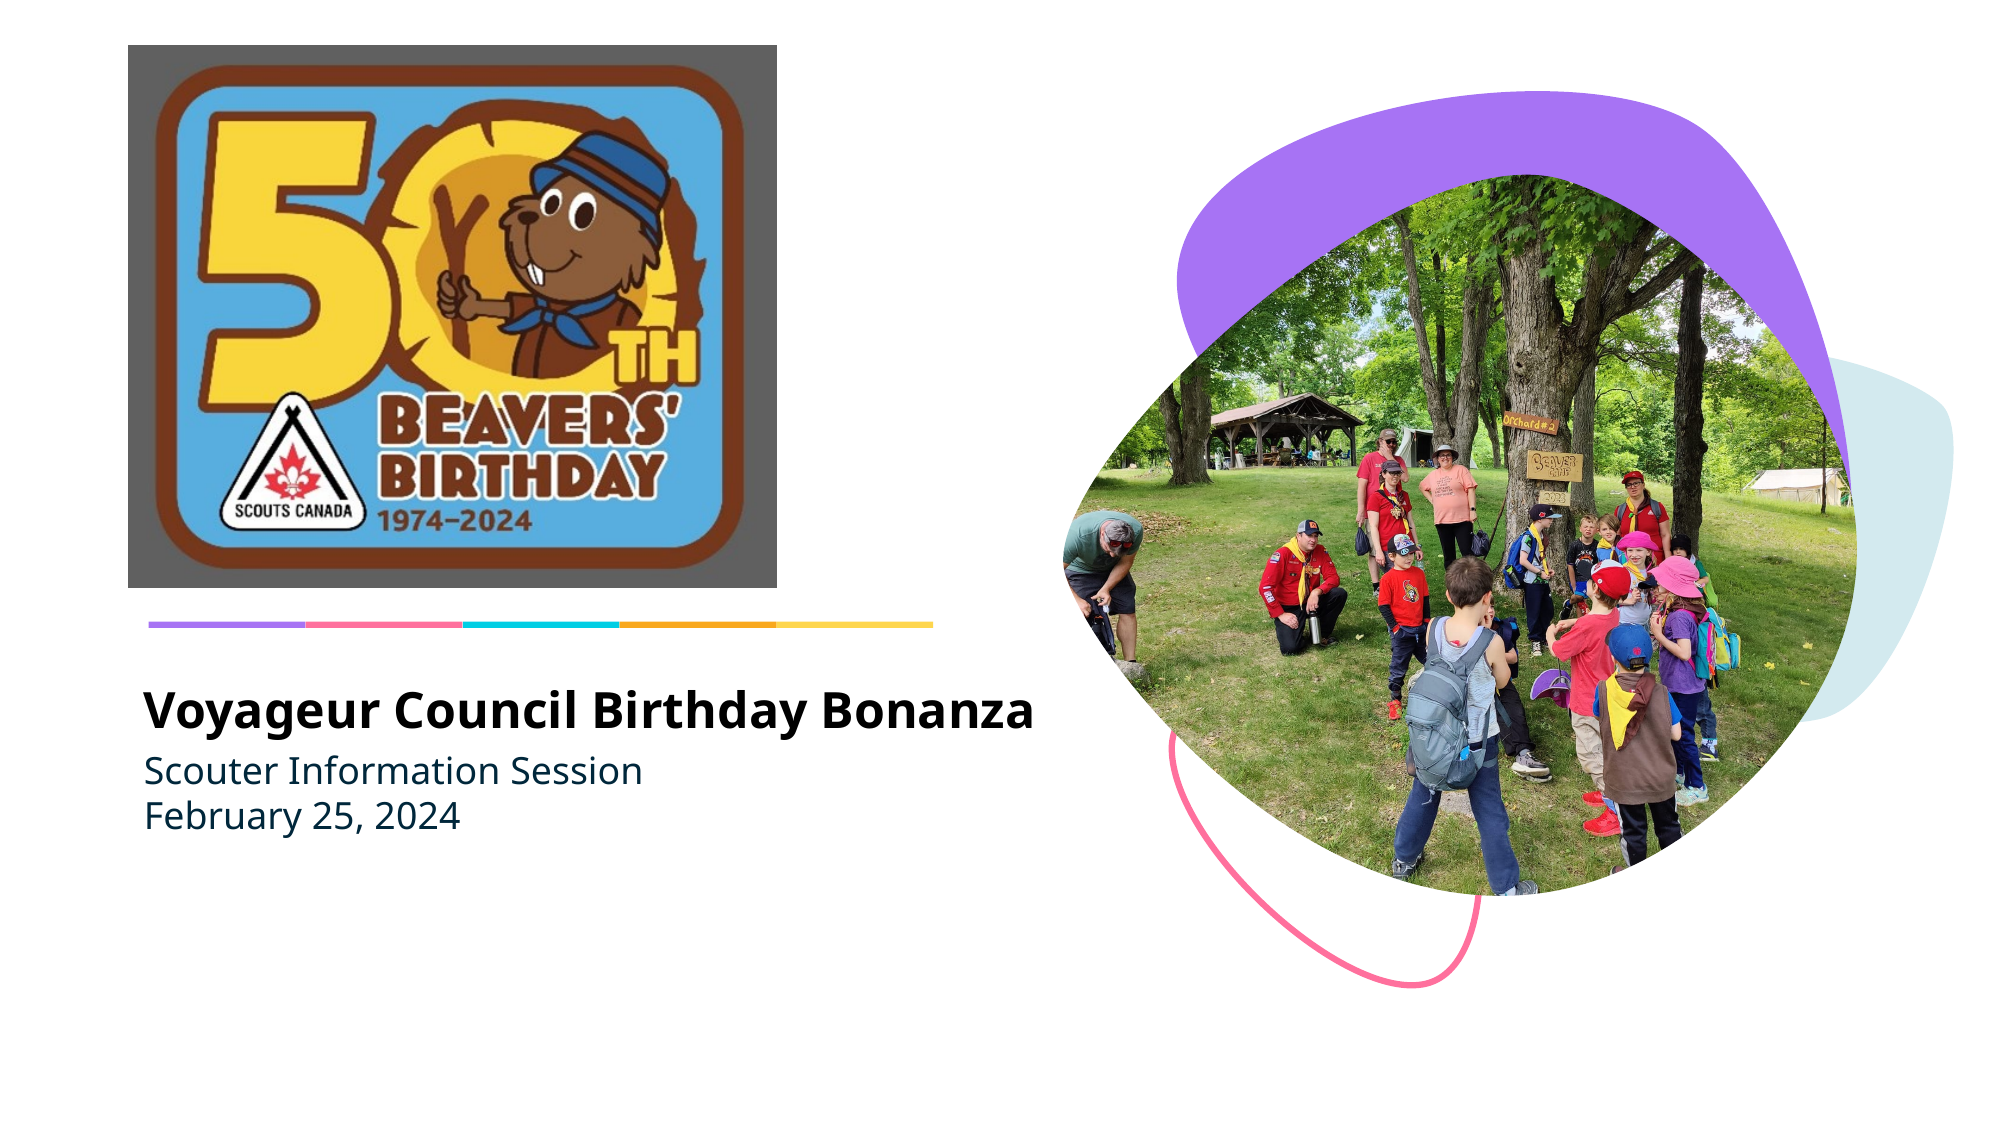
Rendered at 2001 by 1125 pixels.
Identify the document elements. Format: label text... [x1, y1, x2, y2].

list Scouter Information Session February 25, 2024 [128, 739, 1063, 813]
picture [1063, 174, 1857, 896]
subtitle Voyageur Council Birthday Bonanza [128, 678, 1063, 739]
picture [128, 45, 777, 588]
